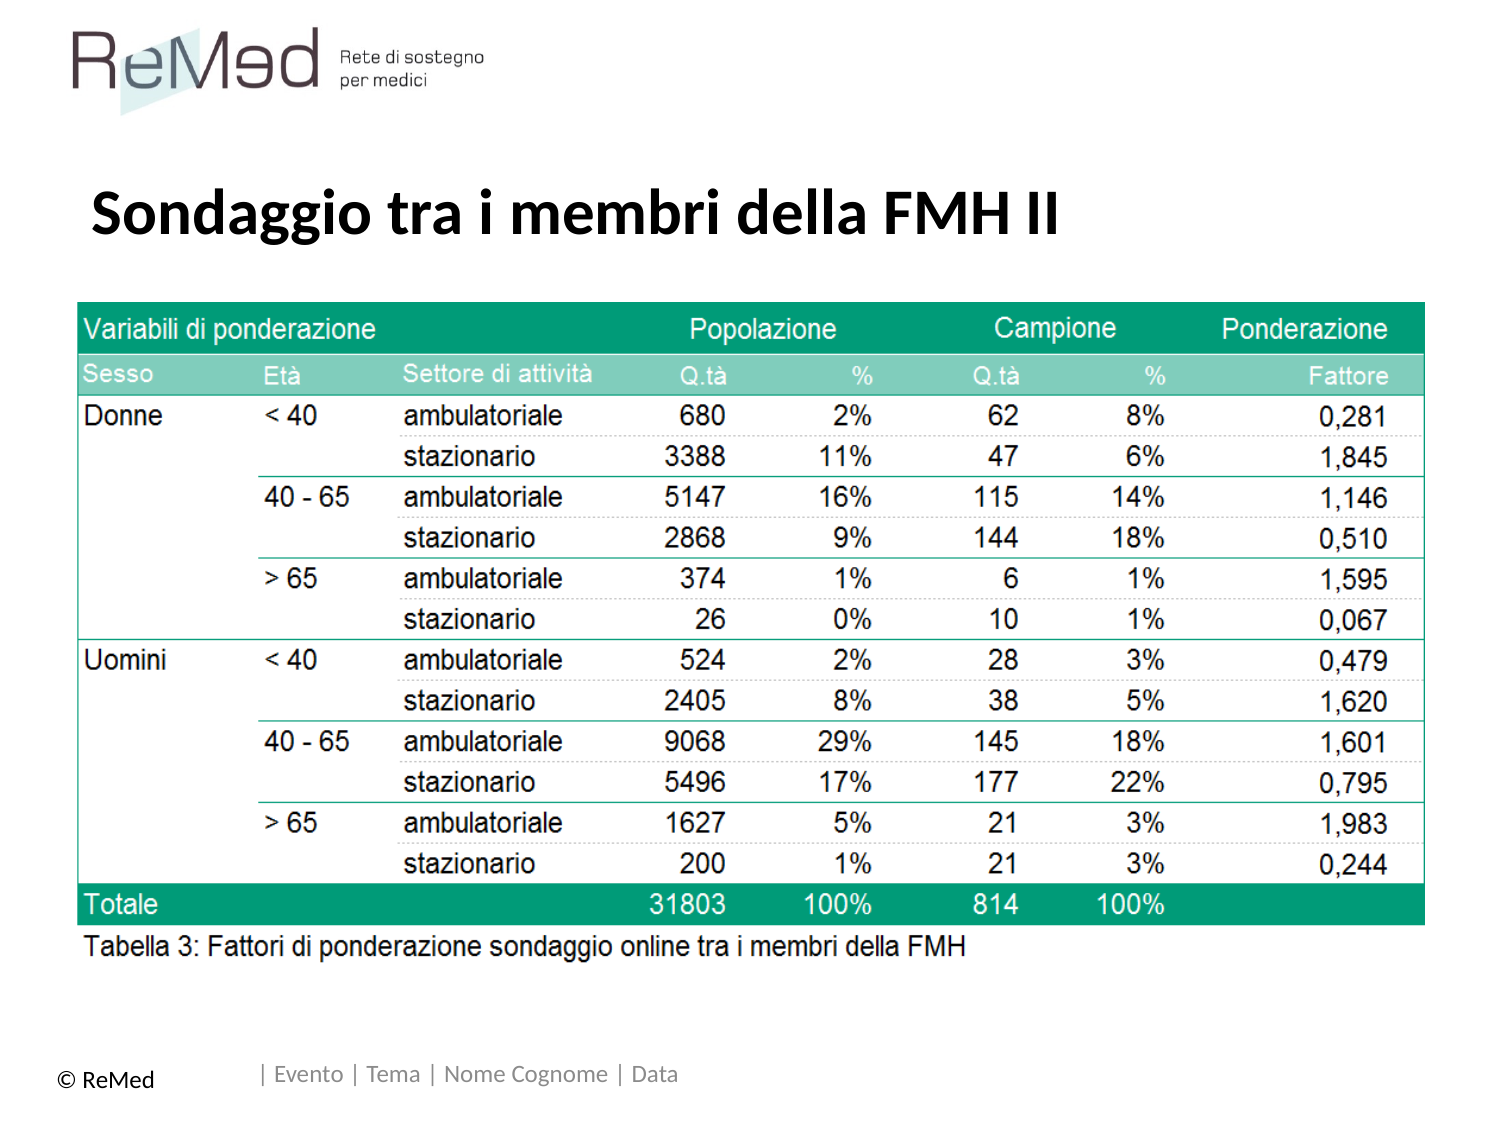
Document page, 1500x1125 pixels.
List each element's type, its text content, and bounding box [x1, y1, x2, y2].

footer | Evento | Tema | Nome Cognome | Data [242, 1042, 988, 1103]
picture [0, 19, 556, 124]
text_box © ReMed [41, 1055, 242, 1101]
title Sondaggio tra i membri della FMH II [76, 160, 1427, 256]
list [74, 302, 1426, 971]
